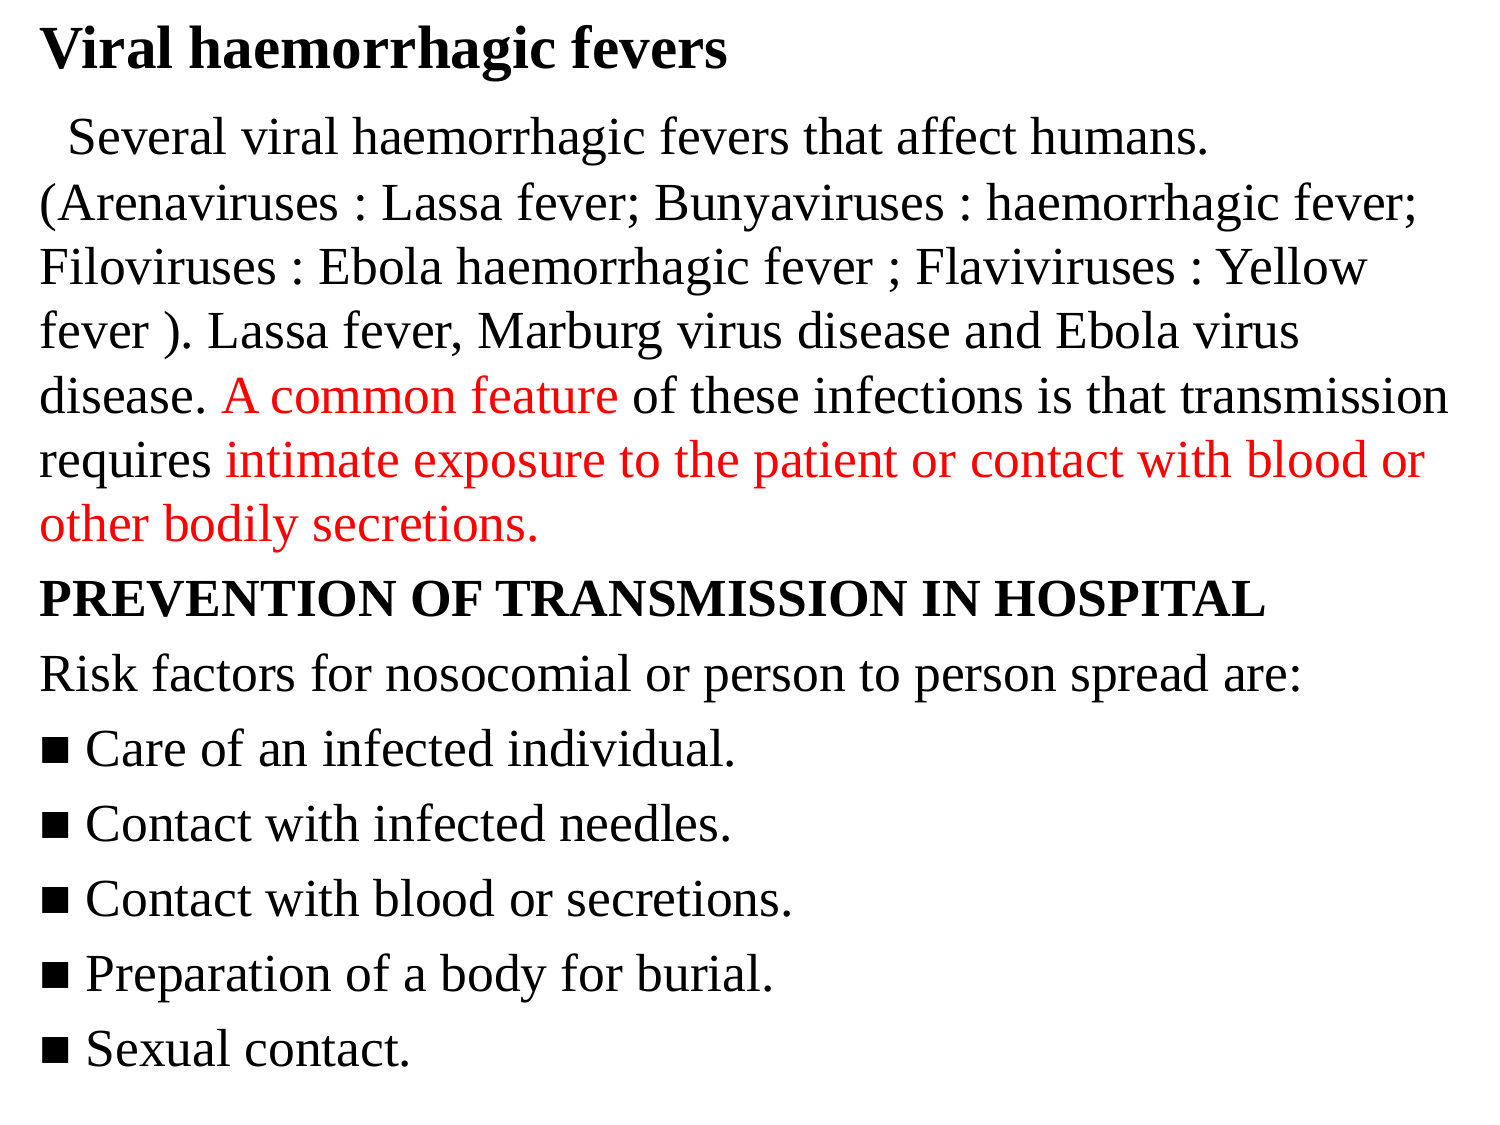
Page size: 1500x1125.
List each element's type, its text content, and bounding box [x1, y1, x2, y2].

list Viral haemorrhagic fevers Several viral haemorrhagic fevers that affect humans.(Arenaviruses : Lassa fever; Bunyaviruses : haemorrhagic fever; Filoviruses : Ebola haemorrhagic fever ; Flaviviruses : Yellow fever ). Lassa fever, Marburg virus disease and Ebola virus disease. A common feature of these infections is that transmission requires intimate exposure to the patient or contact with blood or other bodily secretions. PREVENTION OF TRANSMISSION IN HOSPITAL Risk factors for nosocomial or person to person spread are: ■ Care of an infected individual. ■ Contact with infected needles. ■ Contact with blood or secretions. ■ Preparation of a body for burial. ■ Sexual contact. [24, 0, 1488, 1088]
